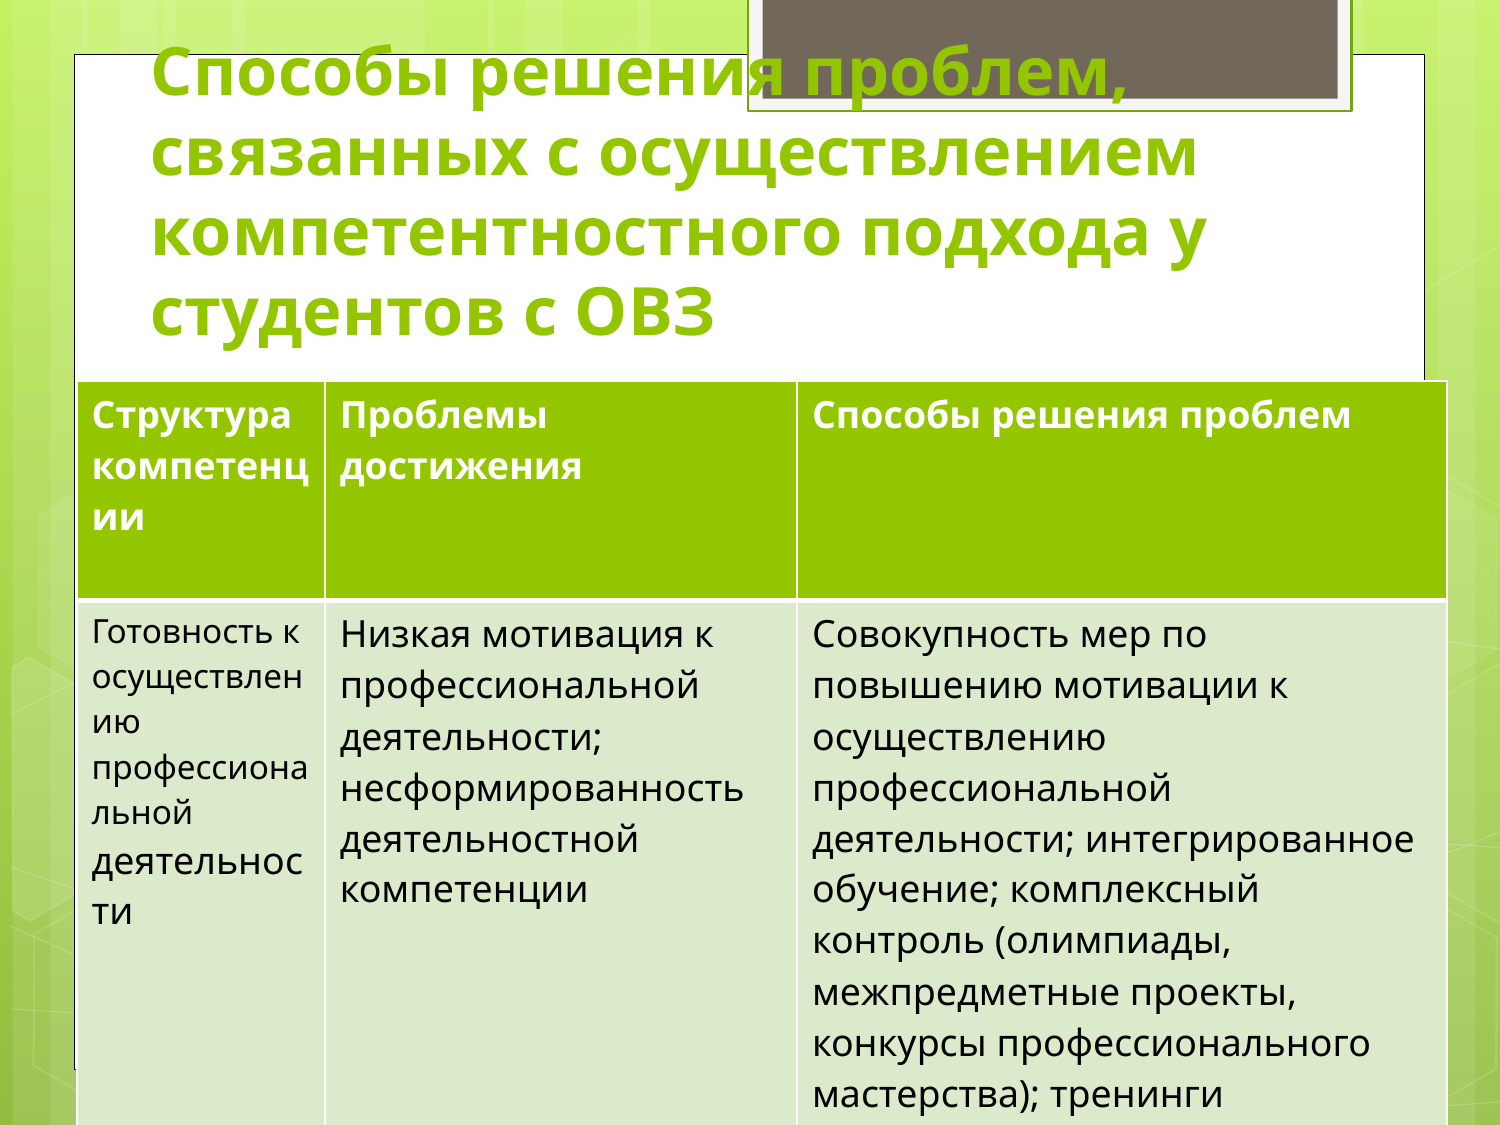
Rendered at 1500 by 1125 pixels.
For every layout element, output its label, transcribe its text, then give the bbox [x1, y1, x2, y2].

table_header Проблемы достижения [326, 382, 796, 598]
table_header Структура компетенции [78, 382, 324, 598]
table_header Способы решения проблем [798, 382, 1446, 598]
title Способы решения проблем, связанных с осуществлением компетентностного подхода у студентов с ОВЗ [135, 168, 1324, 357]
table_cell Готовность к осуществлению профессиональной деятельности [78, 603, 324, 1125]
table_cell Совокупность мер по повышению мотивации к осуществлению профессиональной деятельности; интегрированное обучение; комплексный контроль (олимпиады, межпредметные проекты, конкурсы профессионального мастерства); тренинги [798, 603, 1446, 1125]
table_cell Низкая мотивация к профессиональной деятельности; несформированность деятельностной компетенции [326, 603, 796, 1125]
